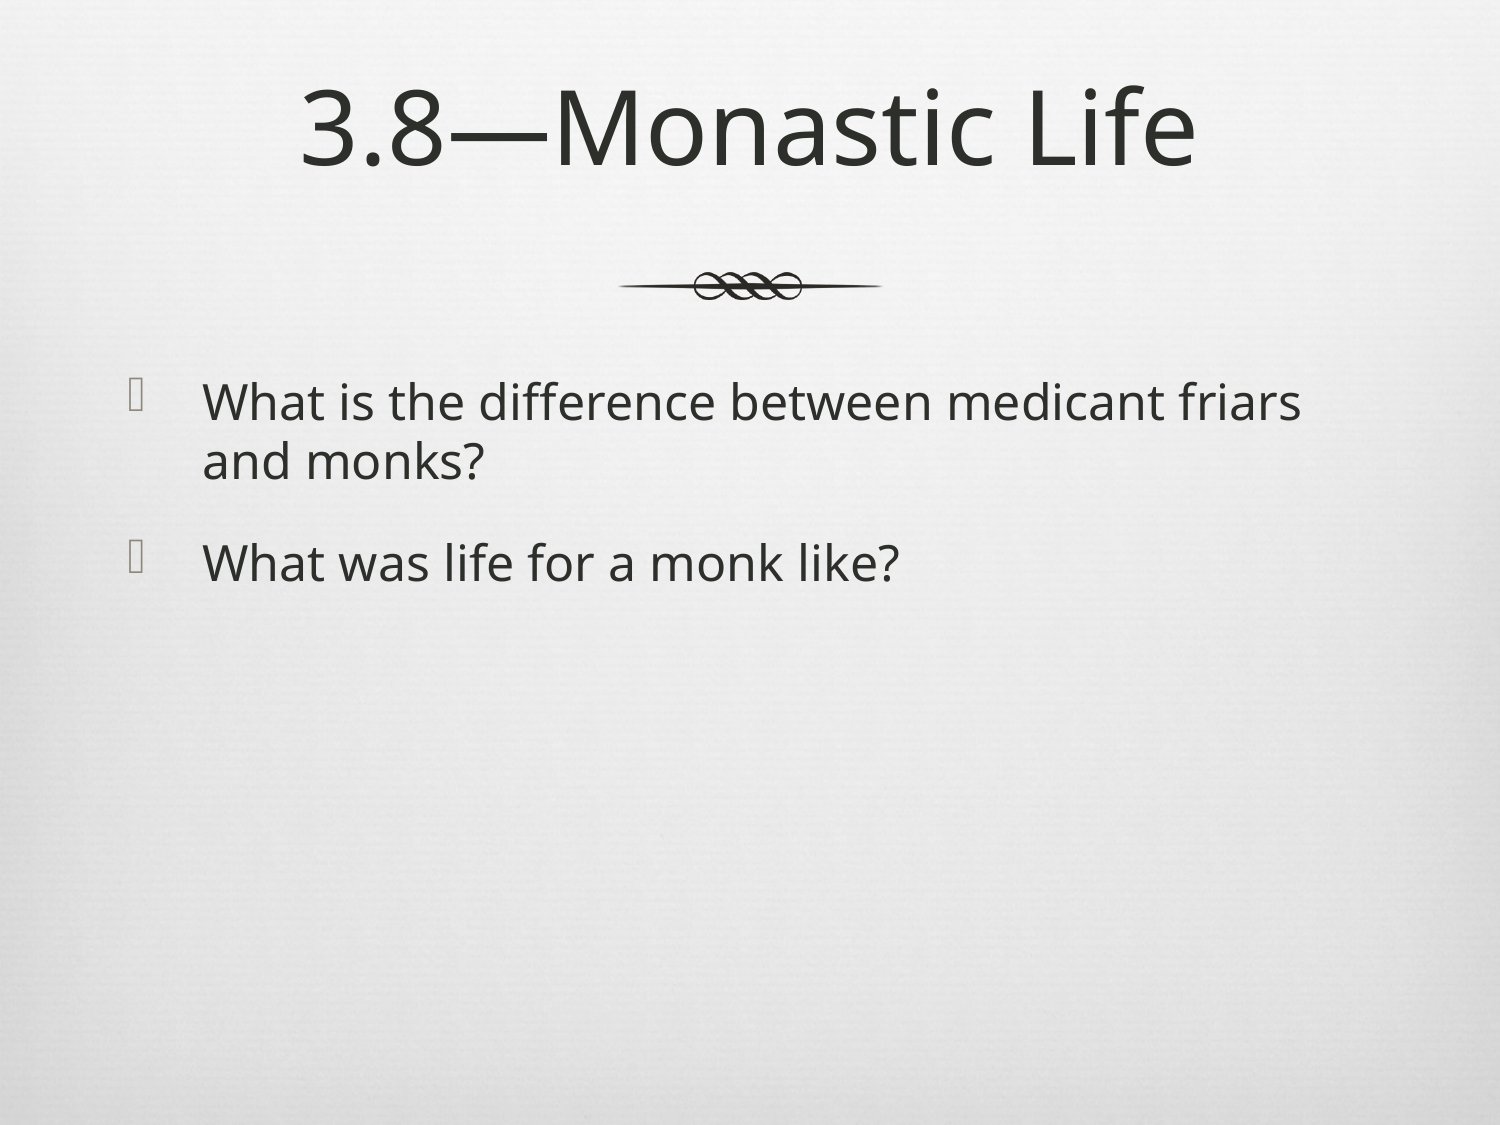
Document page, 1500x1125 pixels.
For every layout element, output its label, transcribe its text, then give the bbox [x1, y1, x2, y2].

title 3.8—Monastic Life [112, 11, 1388, 236]
picture [615, 272, 885, 300]
list What is the difference between medicant friars and monks? What was life for a monk like? [112, 362, 1388, 963]
